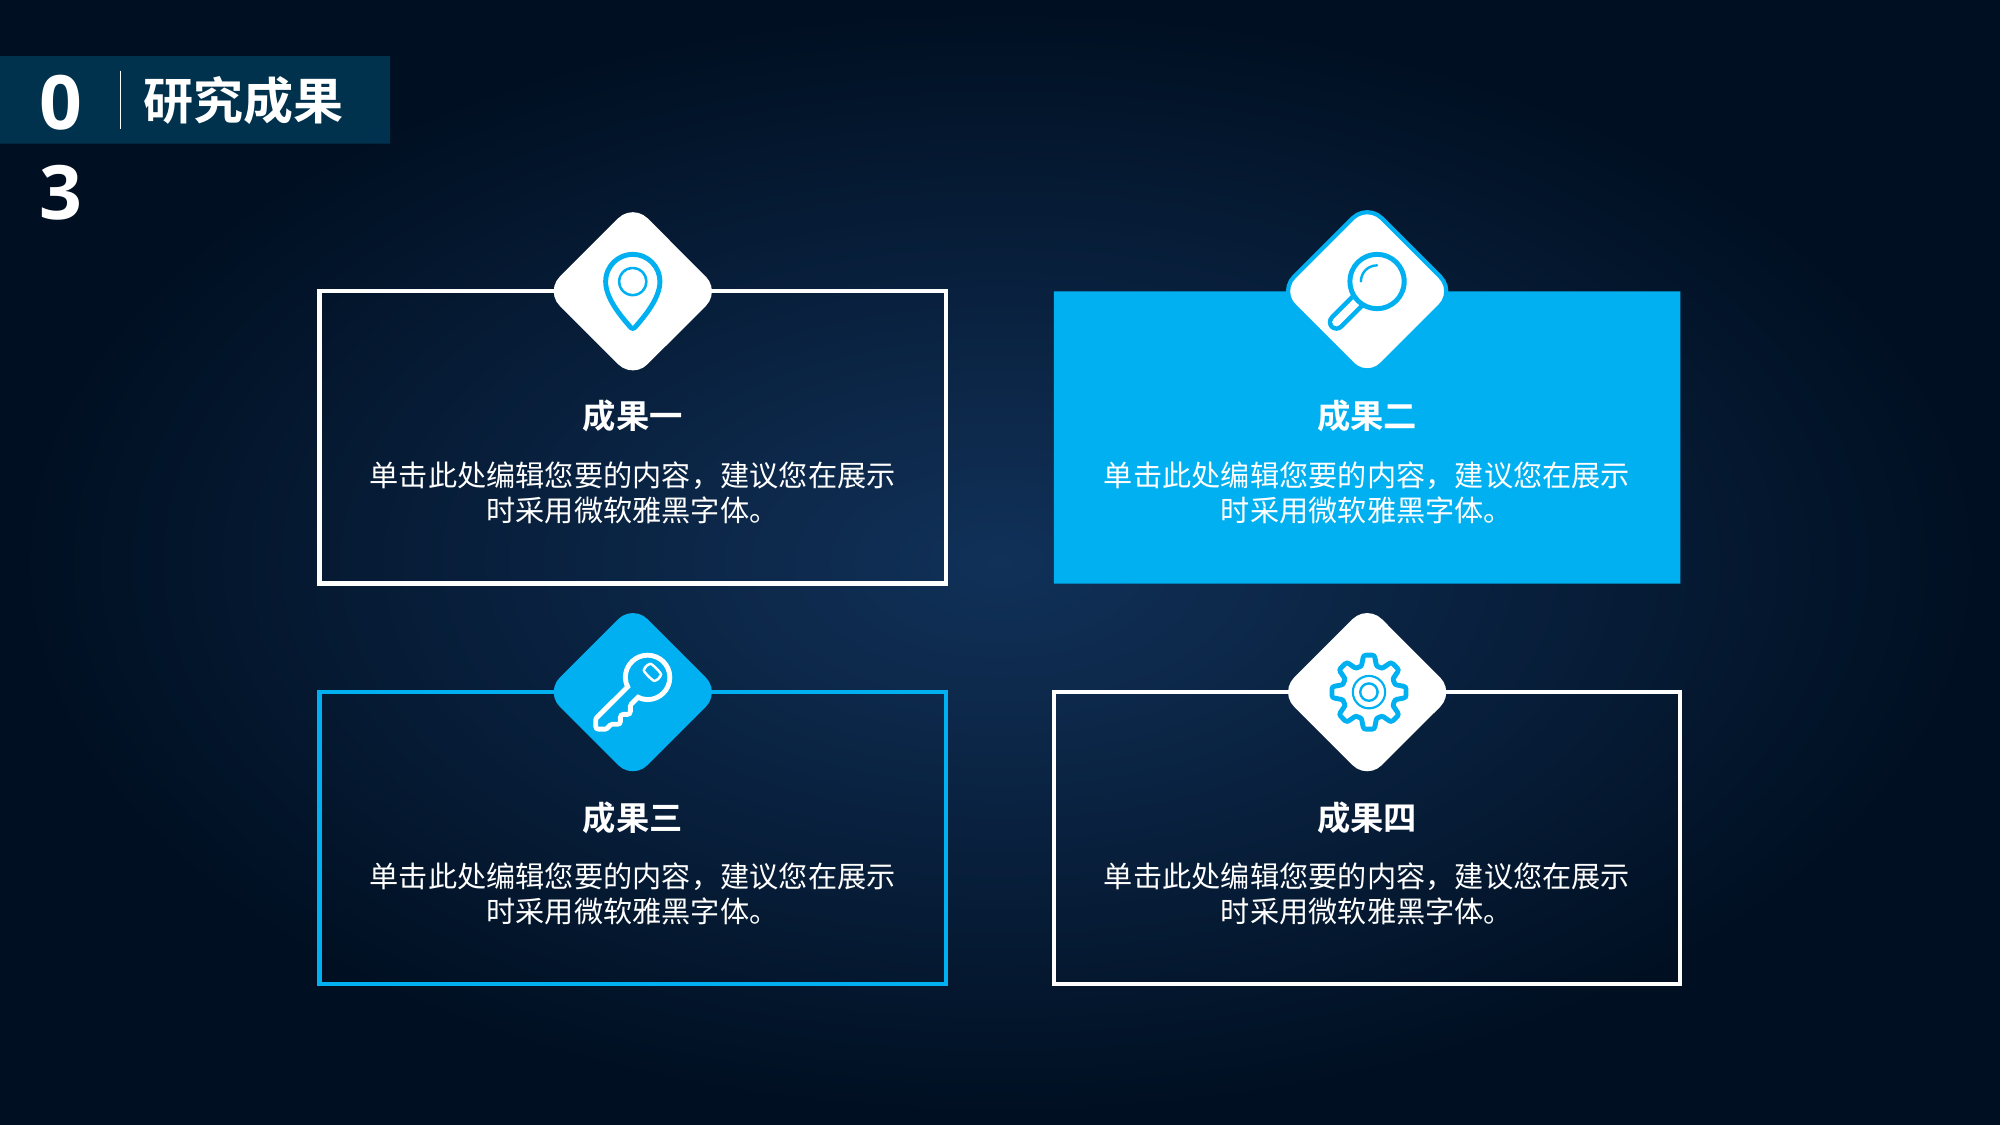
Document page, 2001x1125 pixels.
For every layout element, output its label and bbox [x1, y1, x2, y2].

text_box [0, 0, 2000, 1125]
